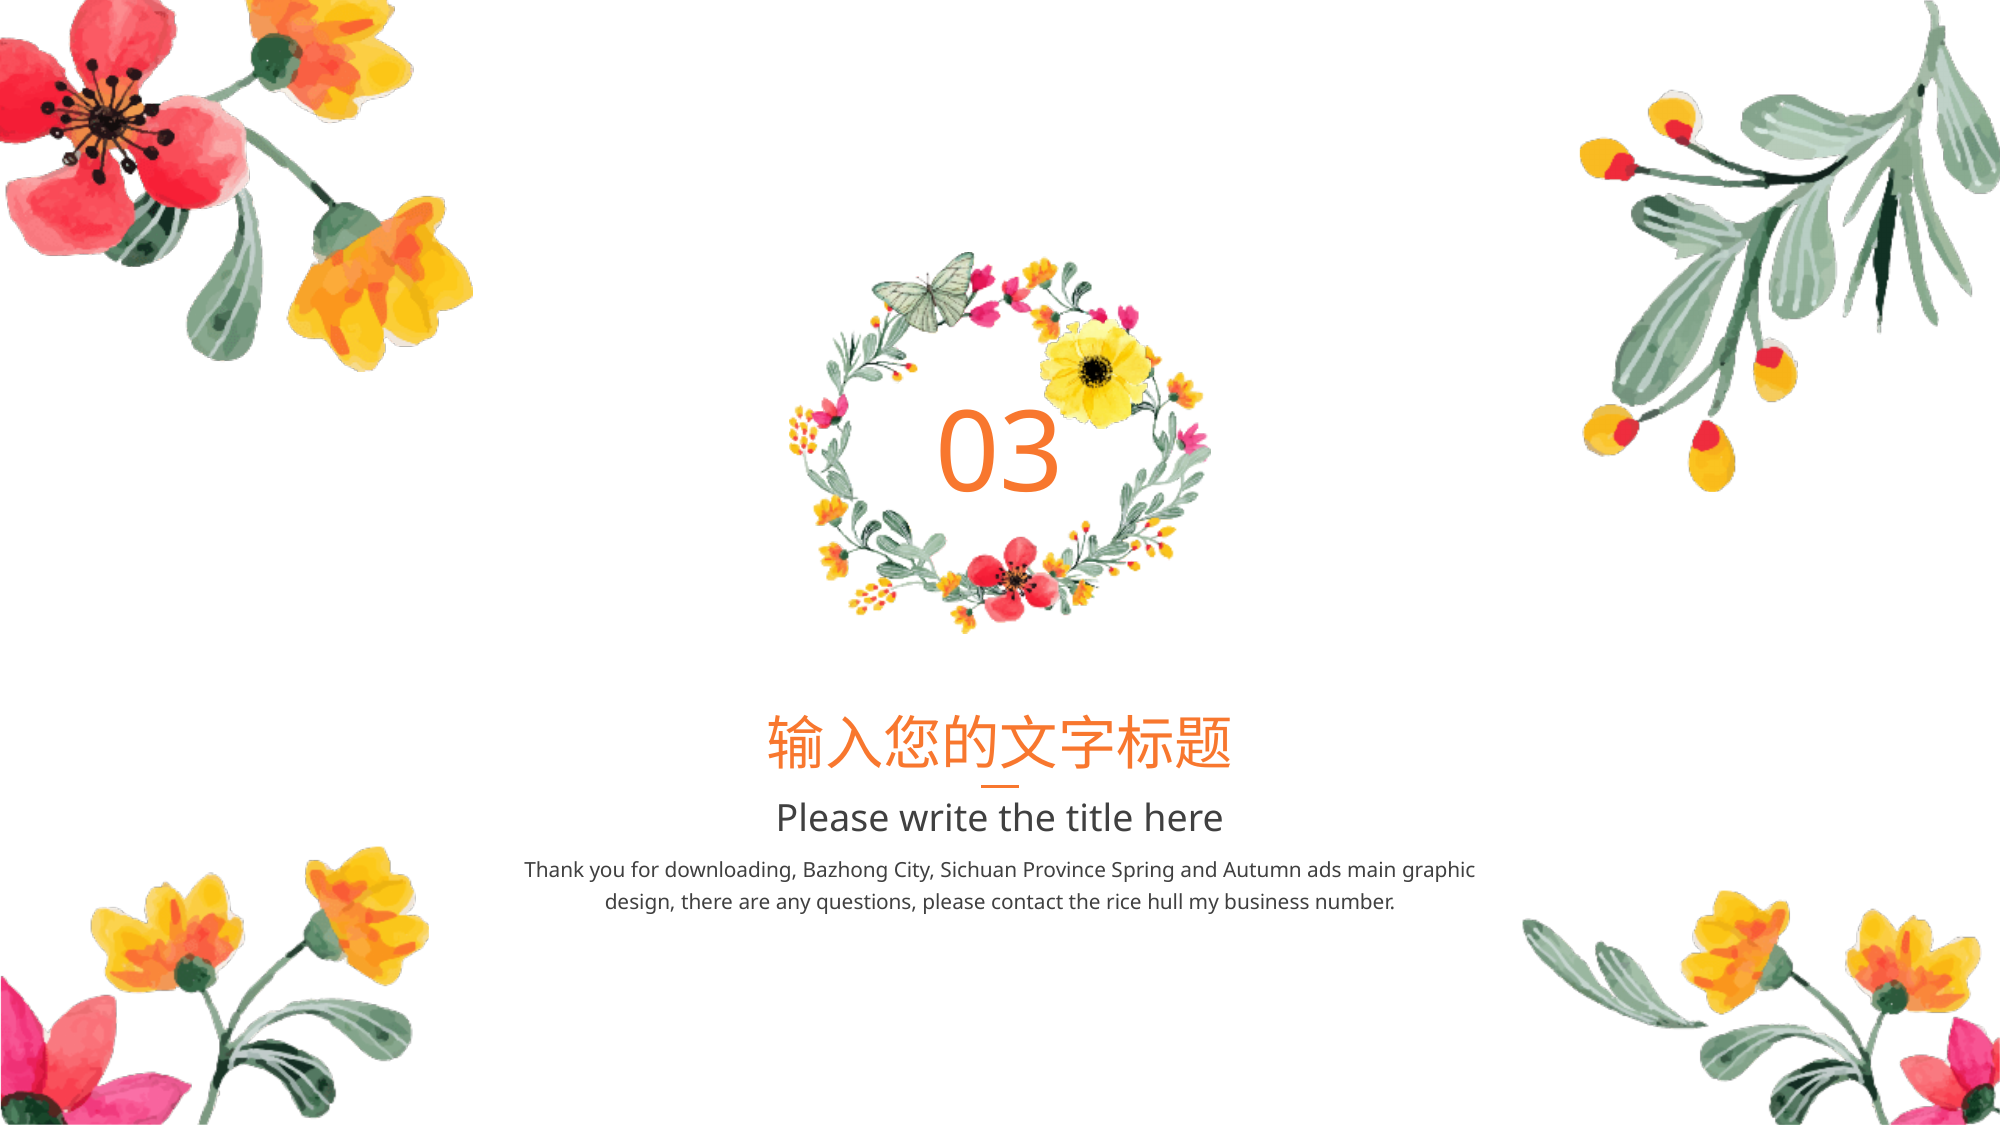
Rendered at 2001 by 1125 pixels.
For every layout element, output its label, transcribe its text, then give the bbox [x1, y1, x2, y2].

picture [1523, 768, 1999, 1125]
text_box Please write the title here [760, 786, 1240, 846]
picture [789, 252, 1211, 634]
picture [1578, 0, 2000, 492]
text_box Thank you for downloading, Bazhong City, Sichuan Province Spring and Autumn ads main graphic design, there are any questions, please contact the rice hull my business number. [494, 841, 1506, 922]
picture [0, 0, 473, 372]
text_box 输入您的文字标题 [709, 699, 1291, 784]
picture [1, 771, 428, 1125]
